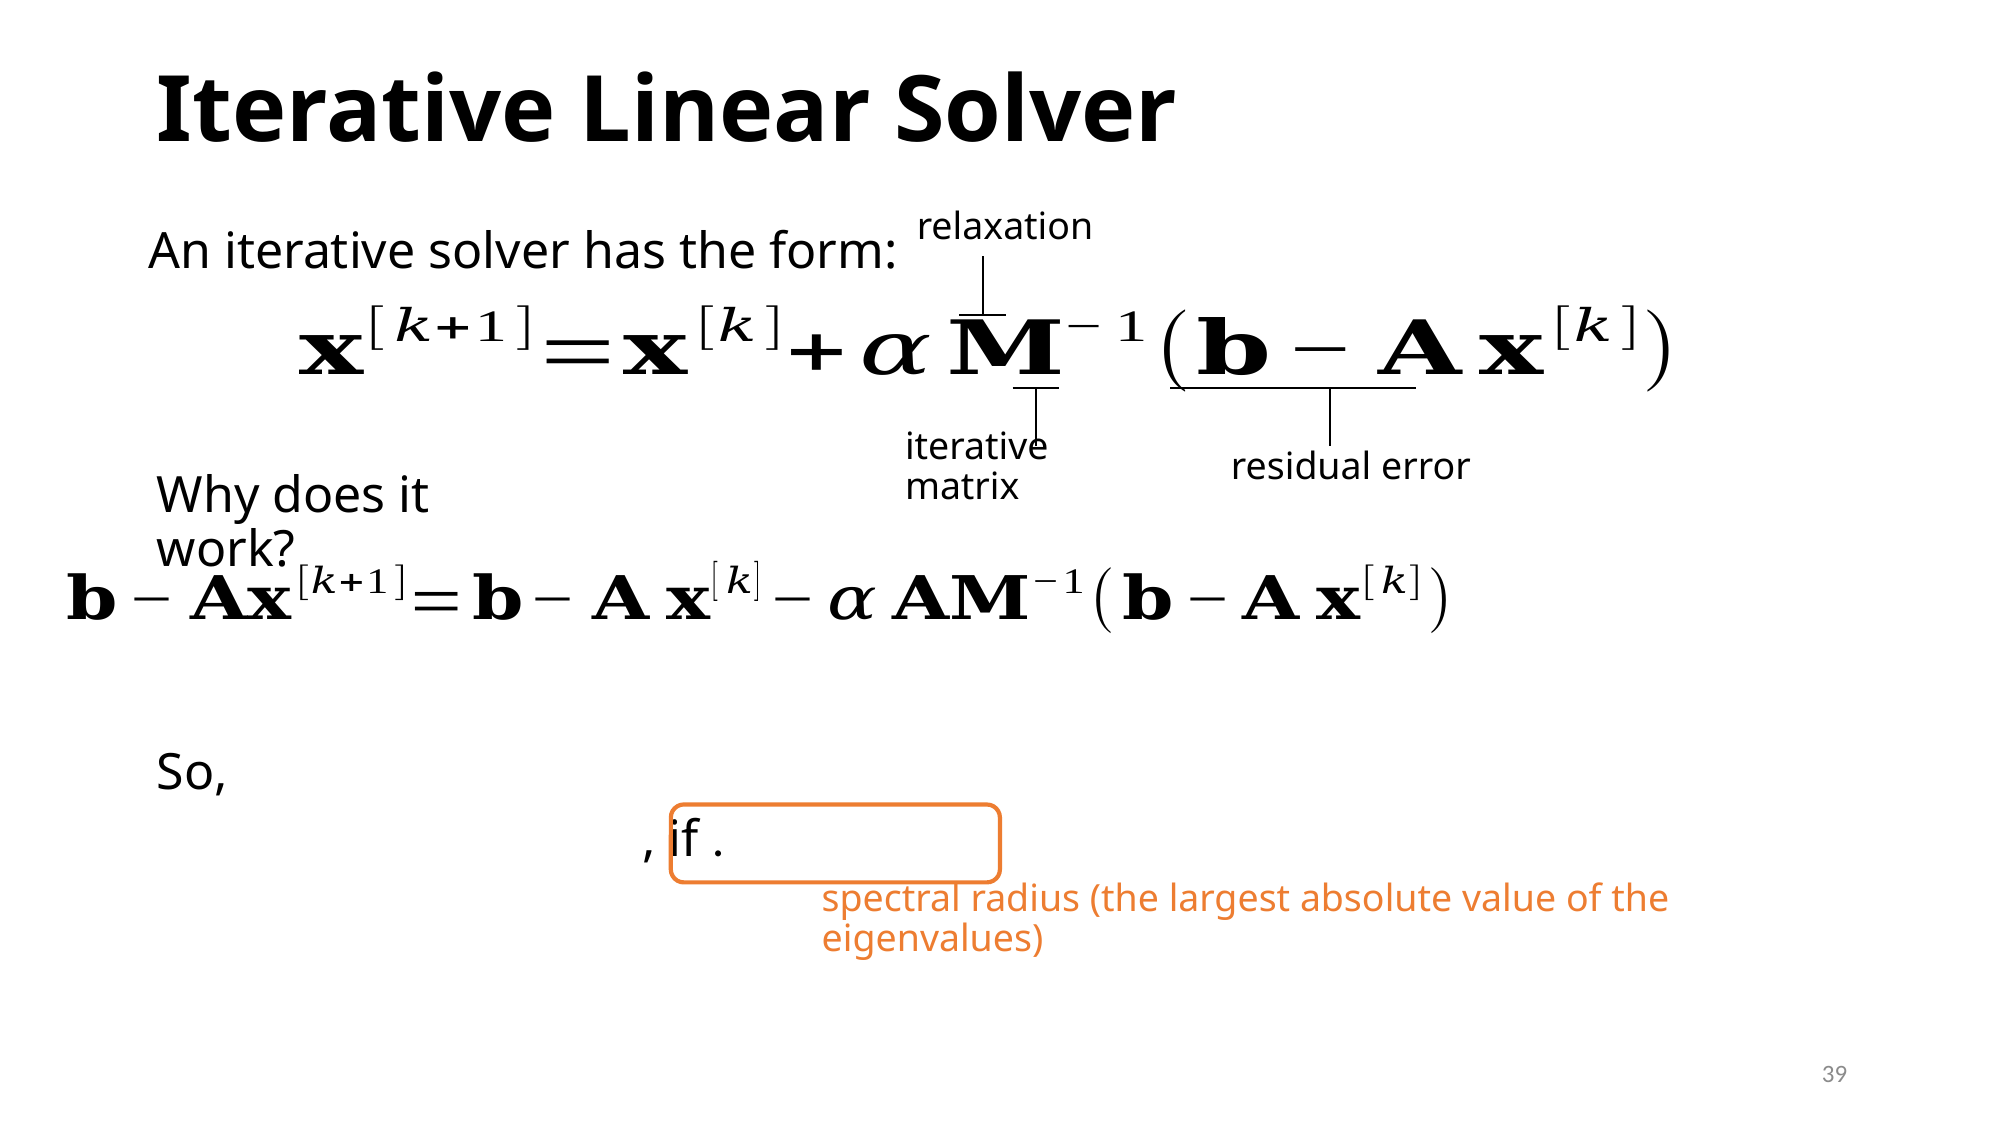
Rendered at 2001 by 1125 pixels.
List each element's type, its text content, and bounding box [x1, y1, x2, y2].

text_box residual error [1215, 430, 1508, 505]
text_box Why does it work? [141, 445, 544, 601]
text_box iterative matrix [890, 430, 1182, 505]
text_box spectral radius (the largest absolute value of the eigenvalues) [806, 882, 1854, 957]
title Iterative Linear Solver [141, 3, 1954, 221]
text_box So, [141, 695, 544, 851]
text_box [669, 803, 1001, 884]
text_box relaxation [901, 190, 1194, 265]
text_box An iterative solver has the form: [133, 174, 1912, 330]
slide_number 39 [1412, 1042, 1863, 1103]
